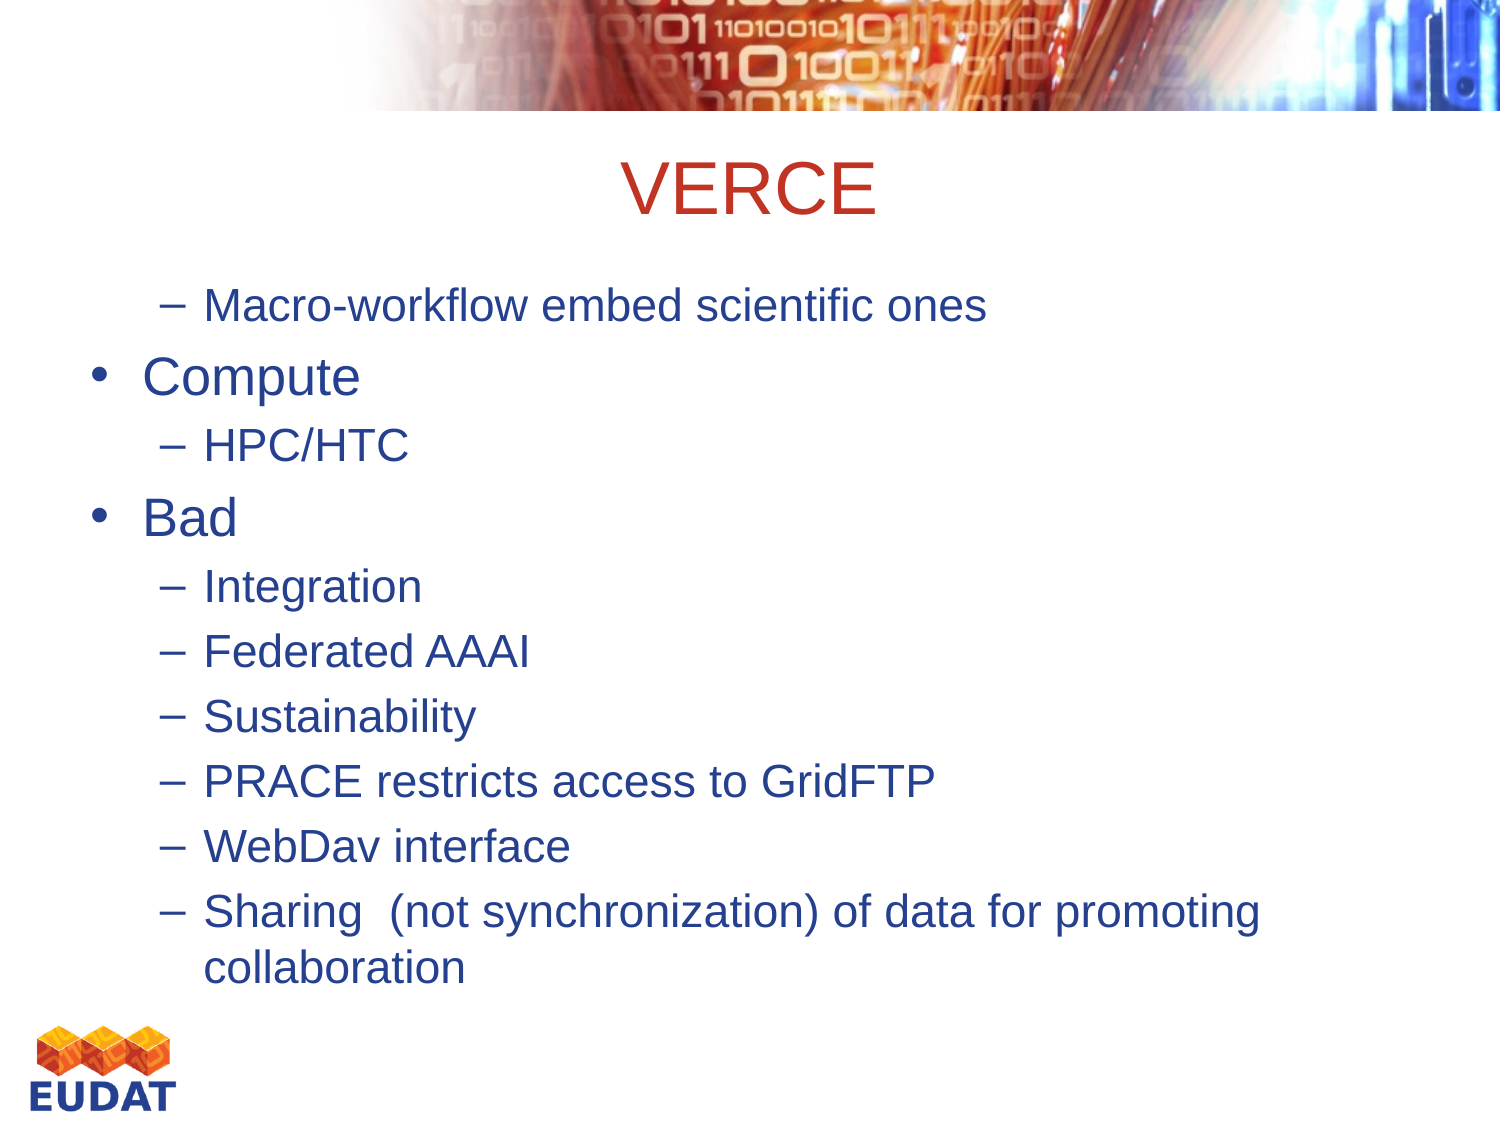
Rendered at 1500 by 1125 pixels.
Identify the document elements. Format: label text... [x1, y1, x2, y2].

title VERCE [75, 125, 1425, 244]
picture [29, 1023, 177, 1112]
picture [0, 0, 1500, 111]
list Macro-workflow embed scientific ones Compute HPC/HTC Bad Integration Federated AAAI Sustainability PRACE restricts access to GridFTP WebDav interface Sharing (not synchronization) of data for promoting collaboration [75, 267, 1425, 1005]
